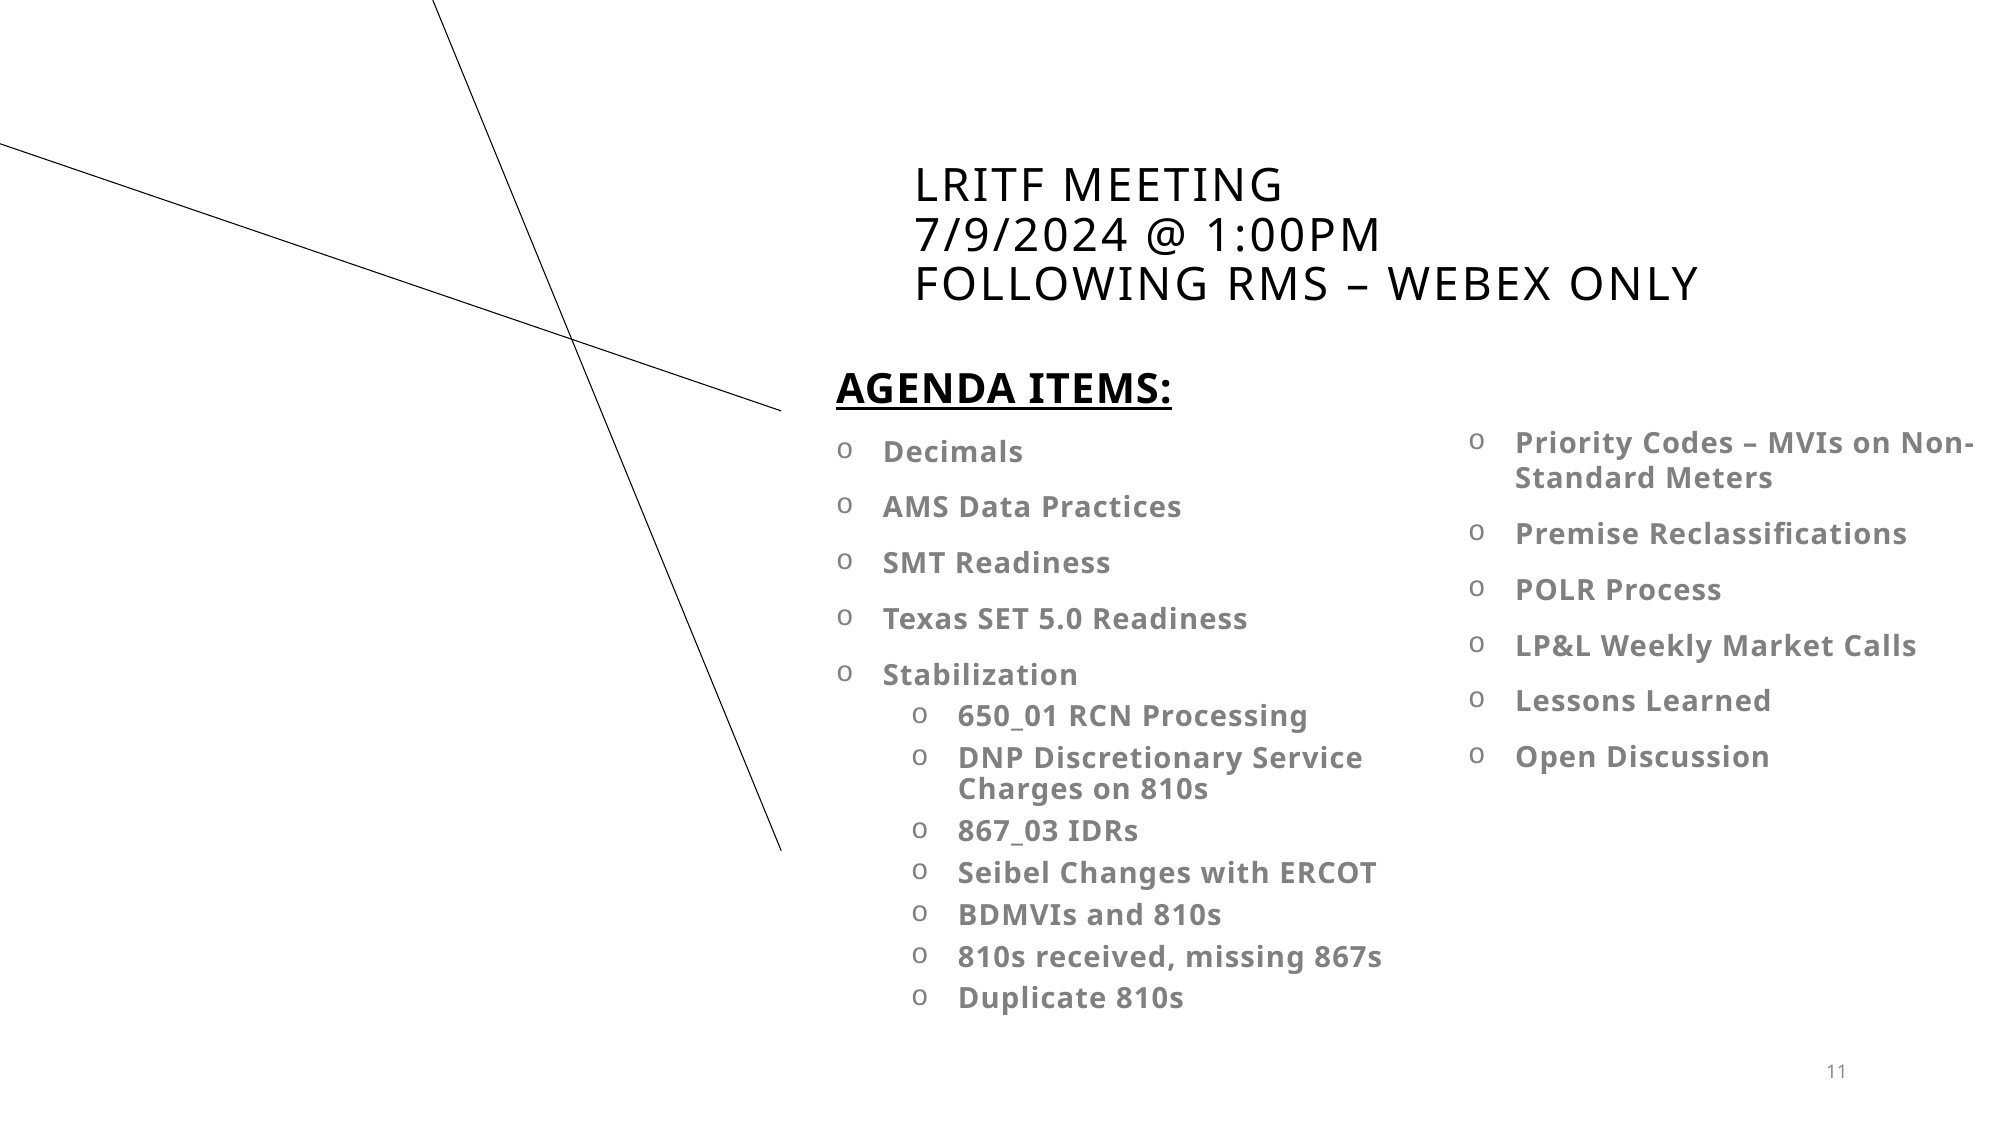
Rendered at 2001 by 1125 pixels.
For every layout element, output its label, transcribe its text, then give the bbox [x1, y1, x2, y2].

list AGENDA ITEMS: Decimals AMS Data Practices SMT Readiness Texas SET 5.0 Readiness Stabilization 650_01 RCN Processing DNP Discretionary Service Charges on 810s 867_03 IDRs Seibel Changes with ERCOT BDMVIs and 810s 810s received, missing 867s Duplicate 810s [820, 354, 1452, 1043]
text_box Priority Codes – MVIs on Non-Standard Meters Premise Reclassifications POLR Process LP&L Weekly Market Calls Lessons Learned Open Discussion [1453, 361, 2000, 1050]
text_box [1412, 354, 1960, 656]
slide_number 11 [1412, 1042, 1863, 1103]
title Lritf meeting 7/9/2024 @ 1:00PM following RMS – Webex only [899, 120, 1738, 318]
